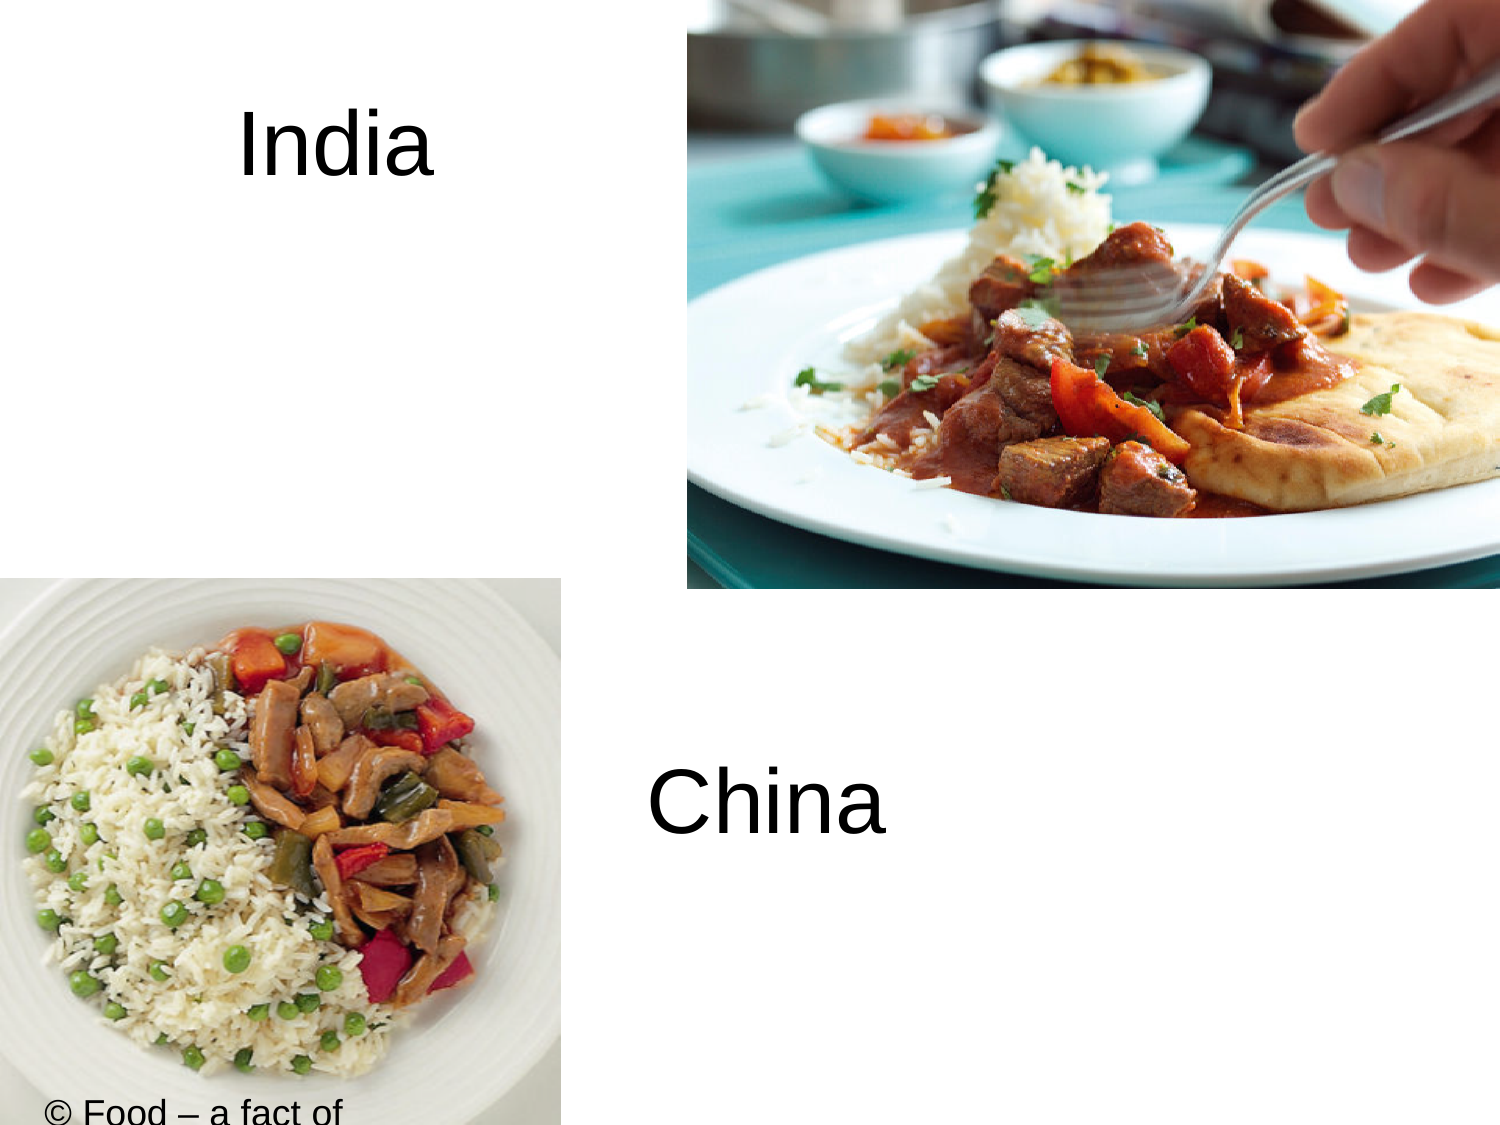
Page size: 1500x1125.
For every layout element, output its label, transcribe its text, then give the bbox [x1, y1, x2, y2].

list China [631, 734, 1425, 1125]
picture [0, 577, 562, 1125]
title India [75, 45, 597, 233]
picture [687, 0, 1500, 589]
